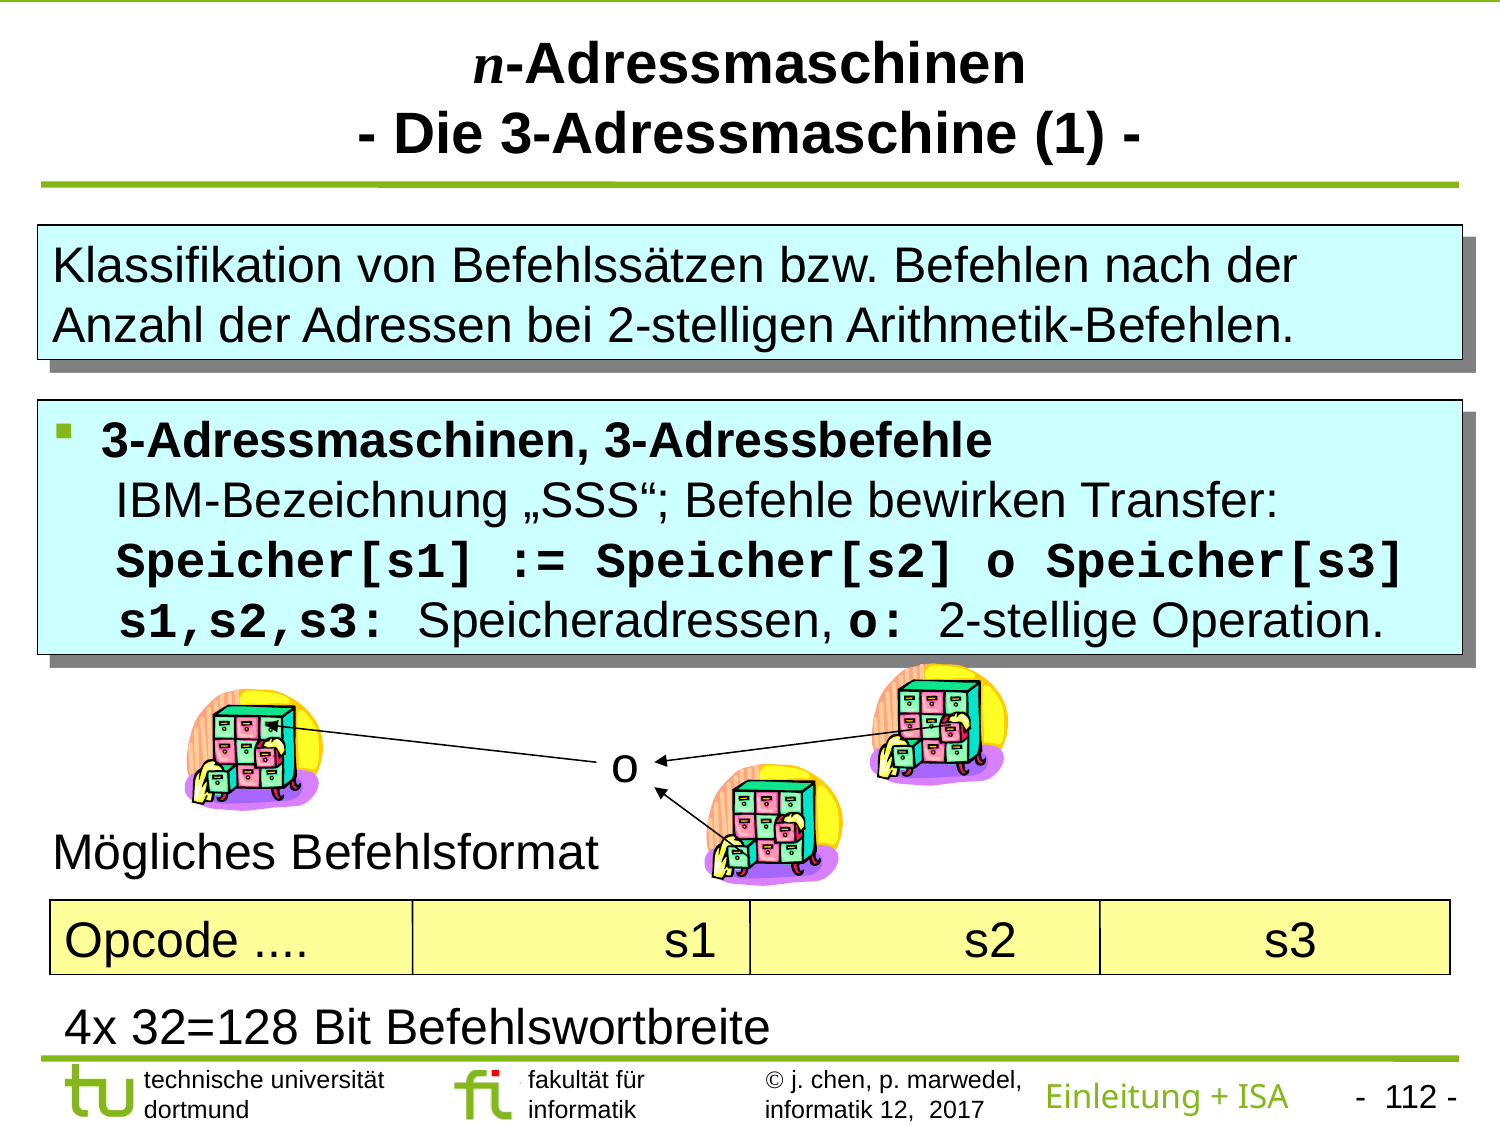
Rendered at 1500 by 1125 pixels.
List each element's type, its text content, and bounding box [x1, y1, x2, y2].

picture [454, 1070, 521, 1125]
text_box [182, 661, 1011, 888]
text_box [37, 812, 1463, 1063]
picture [64, 1064, 145, 1117]
text_box 3-Adressmaschinen, 3-Adressbefehle IBM-Bezeichnung „SSS“; Befehle bewirken Transfer: Speicher[s1] := Speicher[s2] o Speicher[s3] s1,s2,s3: Speicheradressen, o: 2-stellige Operation. [37, 399, 1463, 655]
title n-Adressmaschinen - Die 3-Adressmaschine (1) - [0, 11, 1500, 179]
text_box Klassifikation von Befehlssätzen bzw. Befehlen nach der Anzahl der Adressen bei 2-stelligen Arithmetik-Befehlen. [37, 224, 1463, 360]
